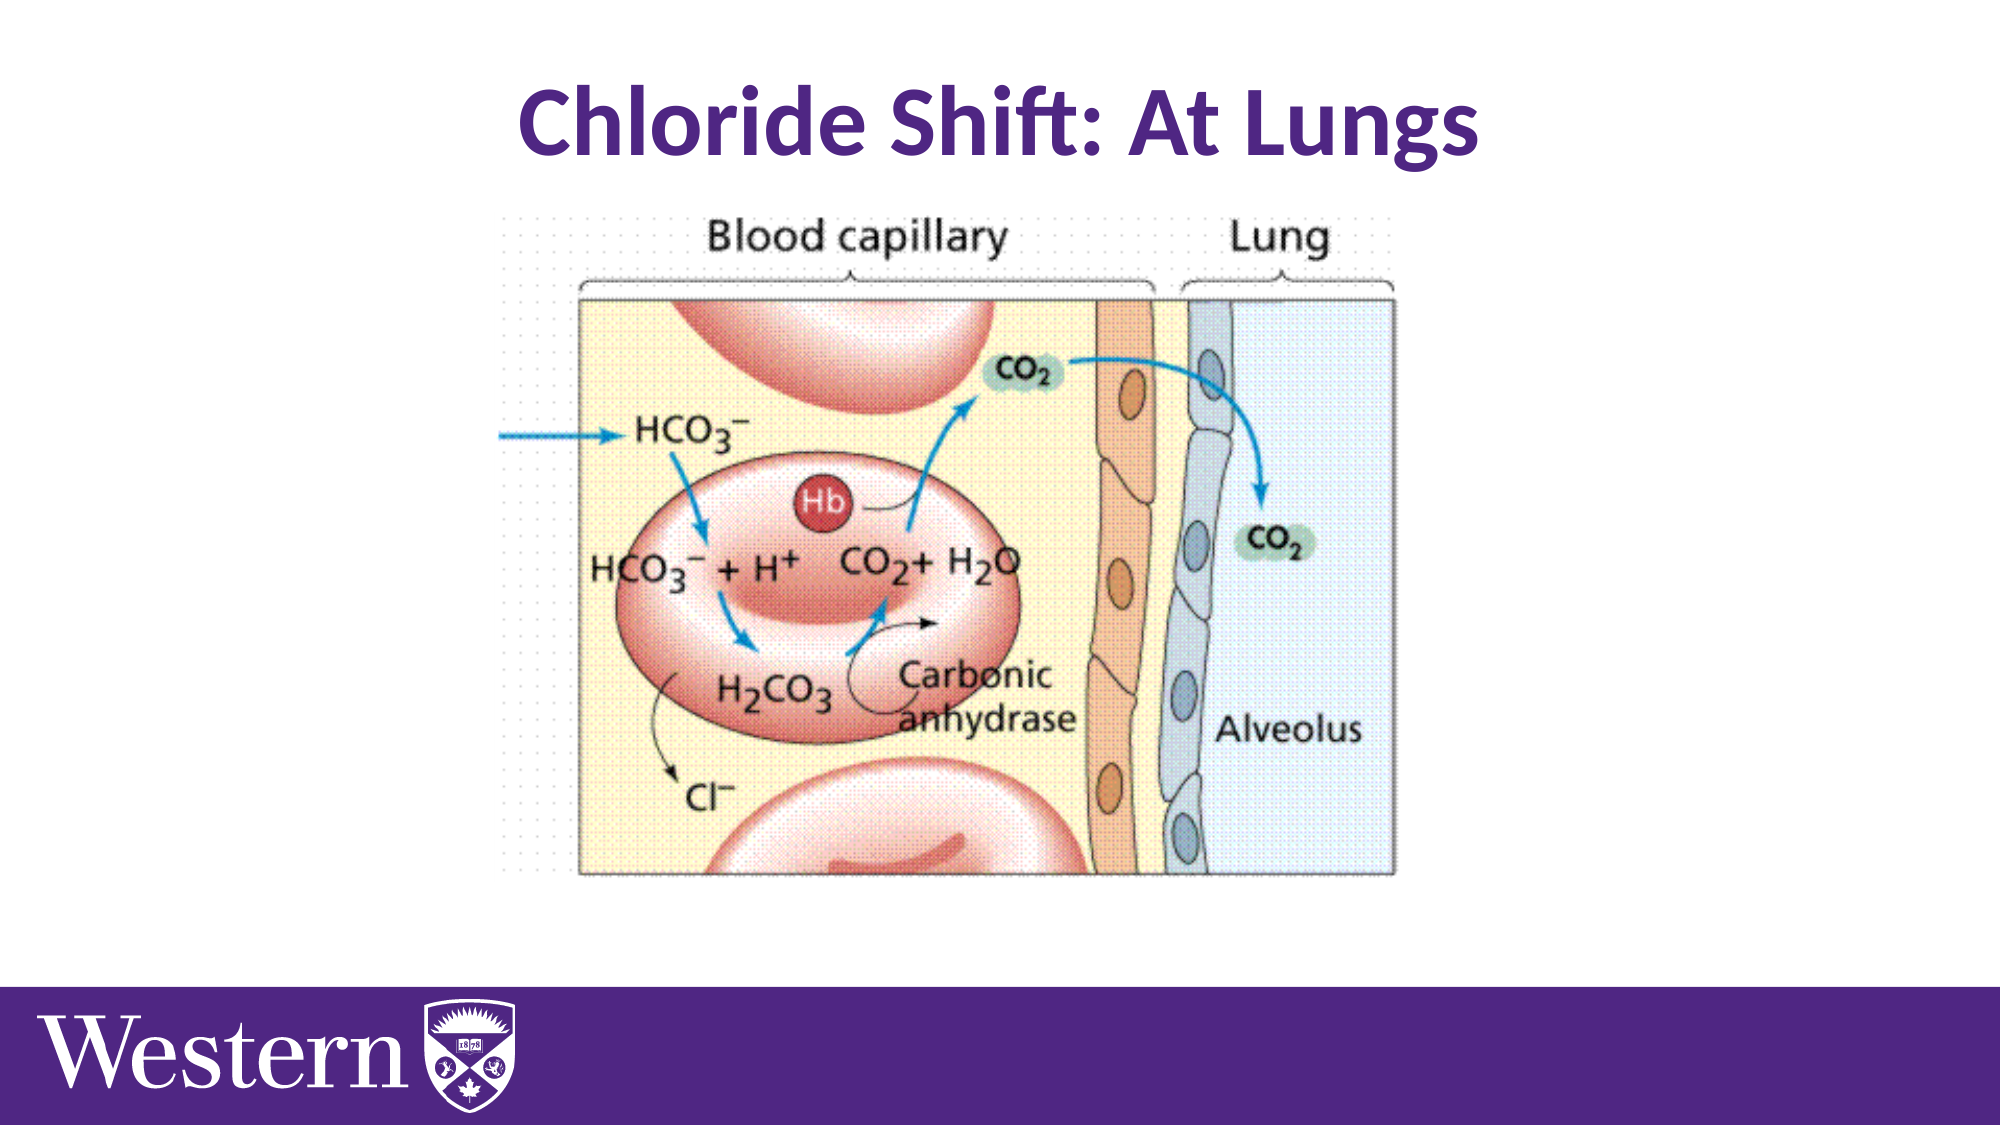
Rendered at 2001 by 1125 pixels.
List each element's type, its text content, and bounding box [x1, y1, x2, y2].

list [493, 212, 1403, 882]
picture [37, 999, 515, 1113]
text_box [0, 986, 2000, 1125]
title Chloride Shift: At Lungs [137, 32, 1863, 213]
